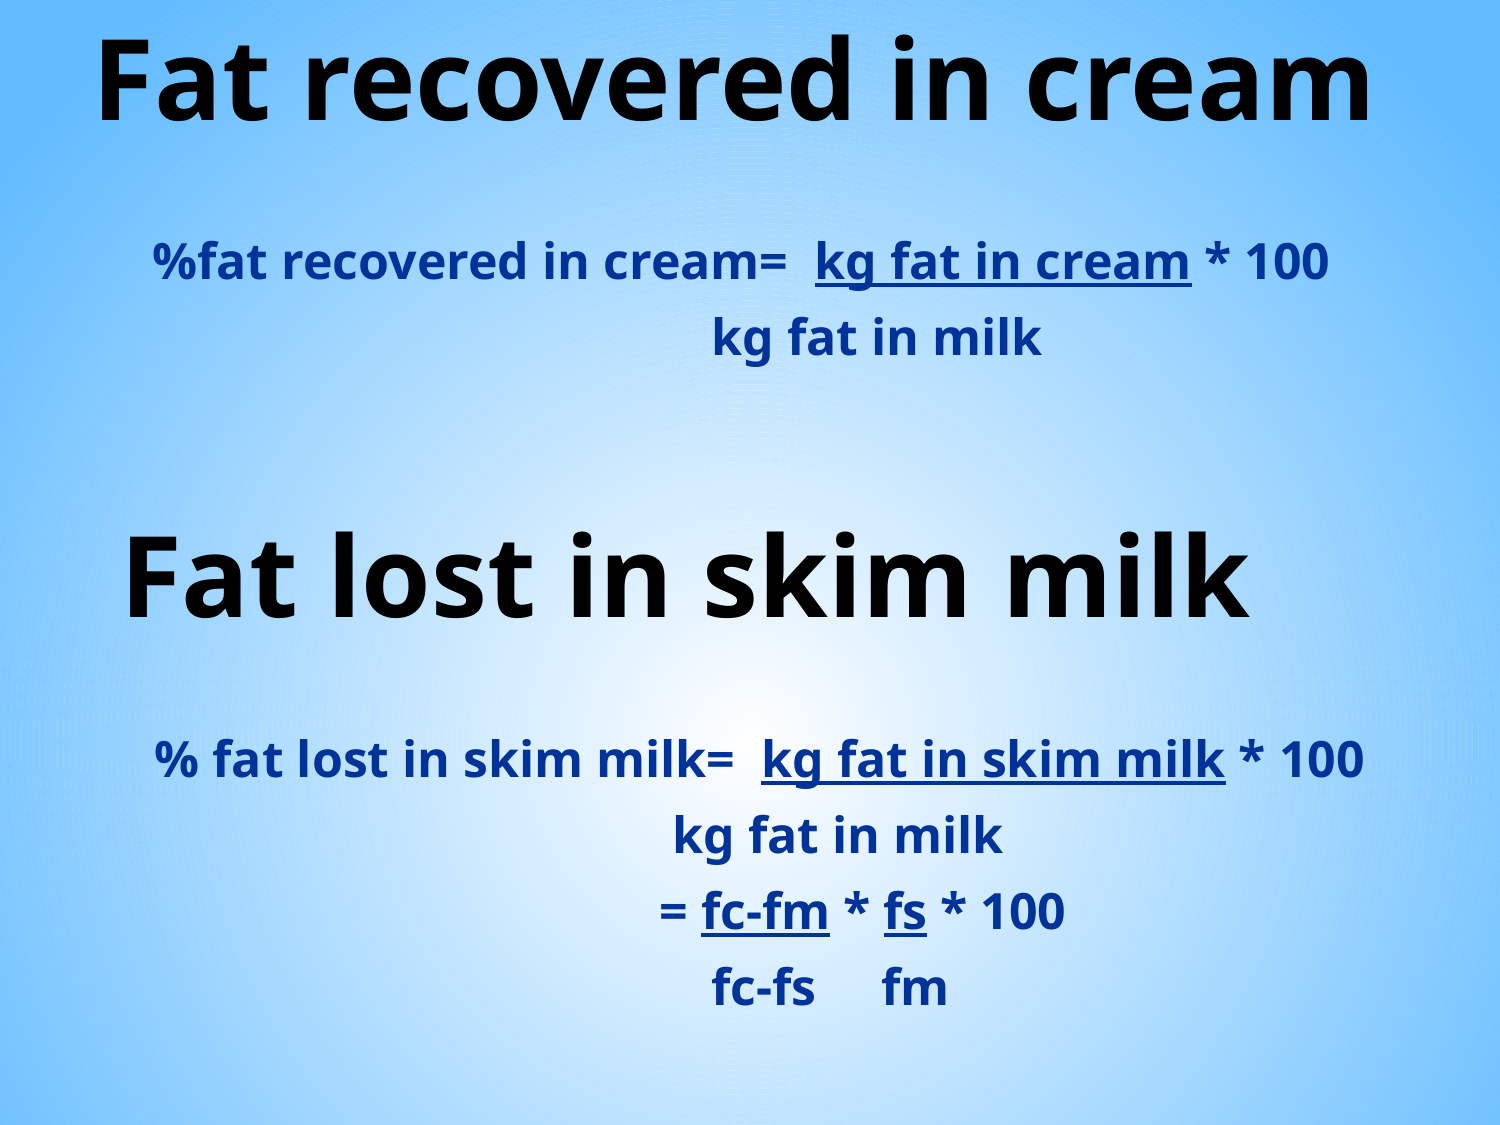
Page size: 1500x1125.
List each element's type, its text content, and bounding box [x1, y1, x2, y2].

list Fat recovered in cream %fat recovered in cream= kg fat in cream * 100 kg fat in milk Fat lost in skim milk % fat lost in skim milk= kg fat in skim milk * 100 kg fat in milk = fc-fm * fs * 100 fc-fs fm [0, 0, 1500, 1125]
